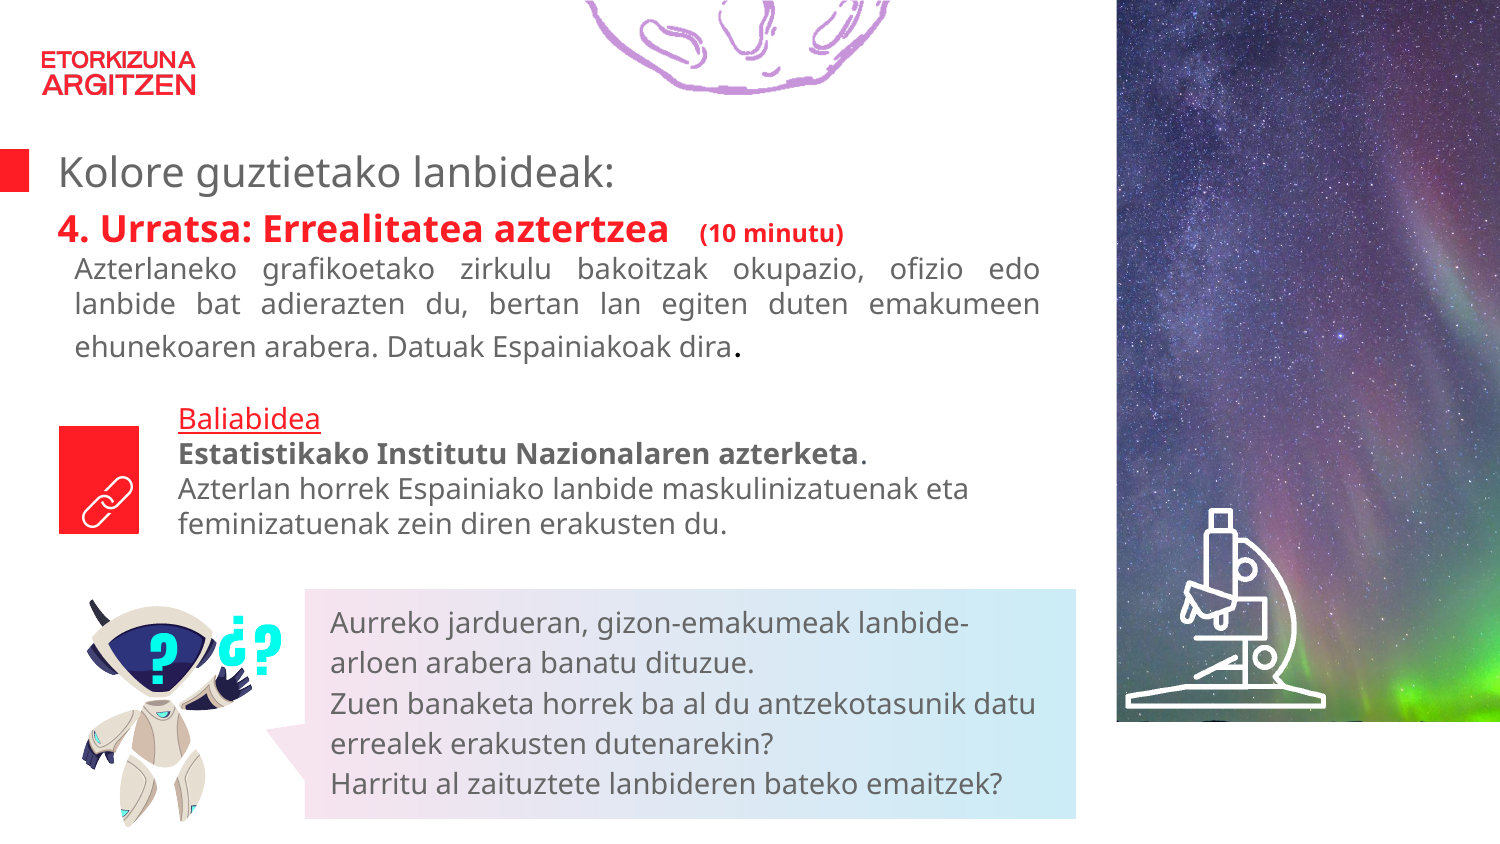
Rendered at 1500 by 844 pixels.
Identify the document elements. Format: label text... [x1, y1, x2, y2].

text_box Aurreko jardueran, gizon-emakumeak lanbide-arloen arabera banatu dituzue. Zuen banaketa horrek ba al du antzekotasunik datu errealek erakusten dutenarekin? Harritu al zaituztete lanbideren bateko emaitzek? [315, 584, 1055, 816]
picture [42, 51, 197, 96]
picture [584, 0, 891, 96]
picture [1116, 0, 1500, 722]
text_box [0, 149, 30, 192]
text_box 4. Urratsa: Errealitatea aztertzea (10 minutu) [42, 190, 1104, 266]
text_box [59, 426, 138, 534]
picture [81, 476, 133, 528]
text_box Azterlaneko grafikoetako zirkulu bakoitzak okupazio, ofizio edo lanbide bat adierazten du, bertan lan egiten duten emakumeen ehunekoaren arabera. Datuak Espainiakoak dira. Baliabidea Estatistikako Institutu Nazionalaren azterketa. Azterlan horrek Espainiako lanbide maskulinizatuenak eta feminizatuenak zein diren erakusten du. [59, 266, 1057, 556]
picture [81, 596, 283, 827]
text_box Kolore guztietako lanbideak: [42, 136, 879, 190]
text_box [287, 589, 1076, 819]
